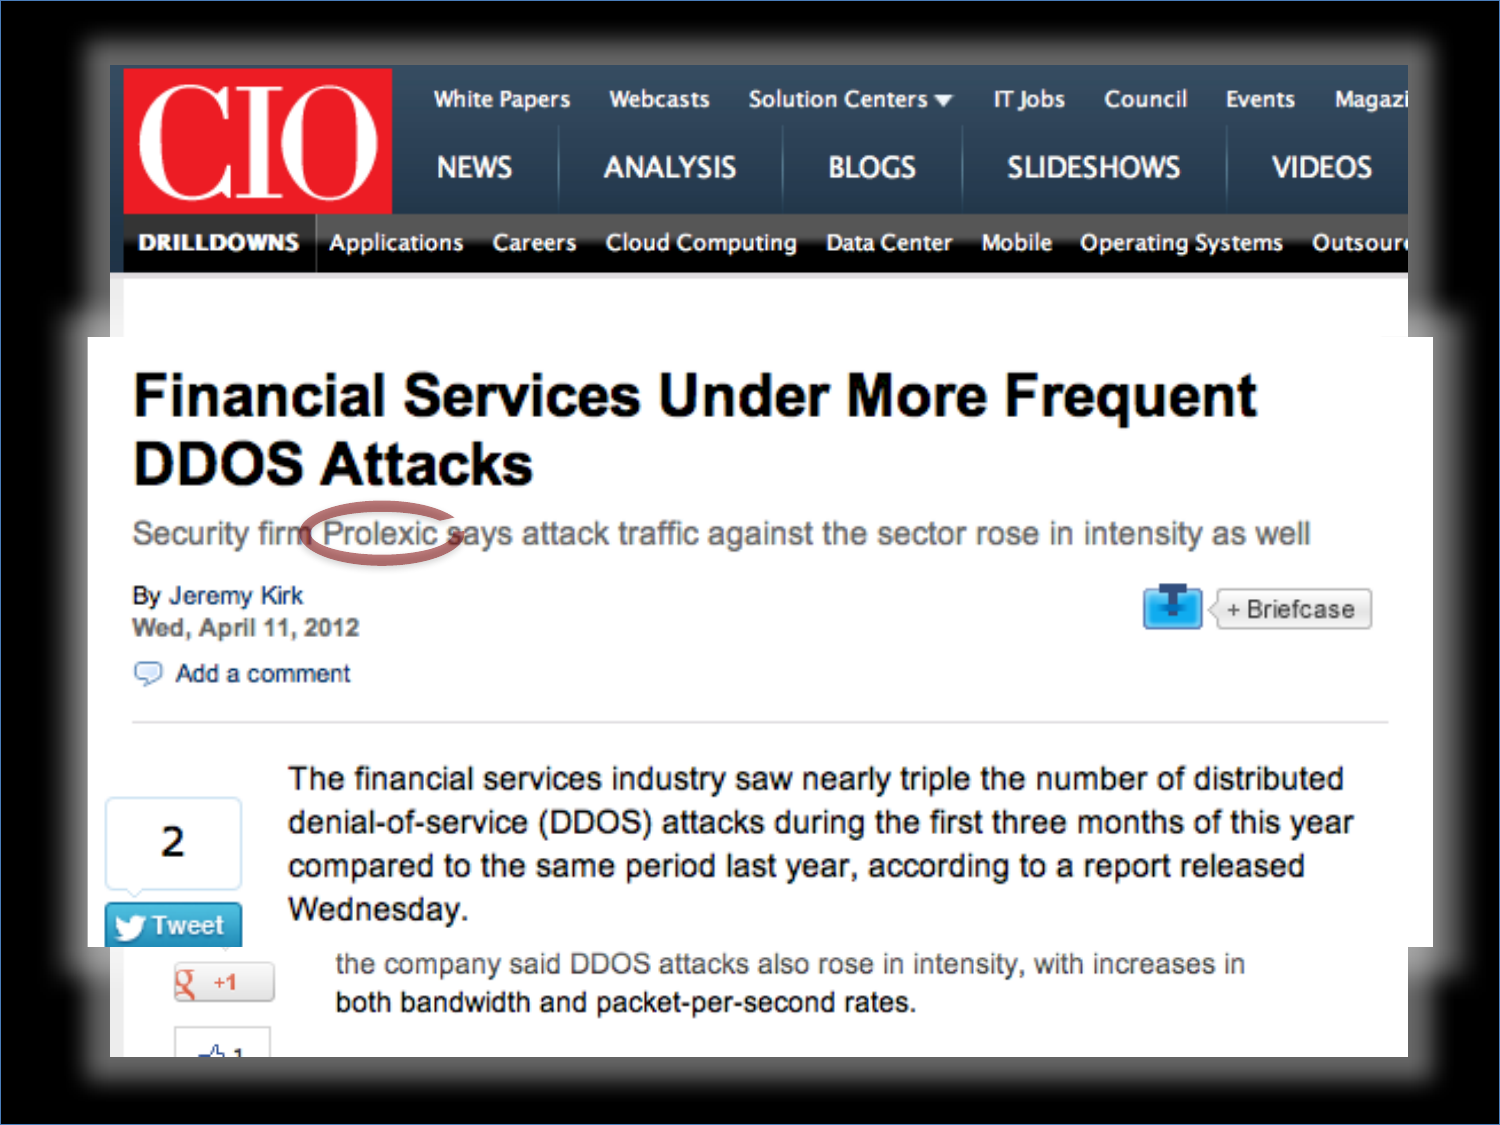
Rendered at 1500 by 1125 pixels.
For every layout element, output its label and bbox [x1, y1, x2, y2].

picture [87, 65, 1434, 1057]
